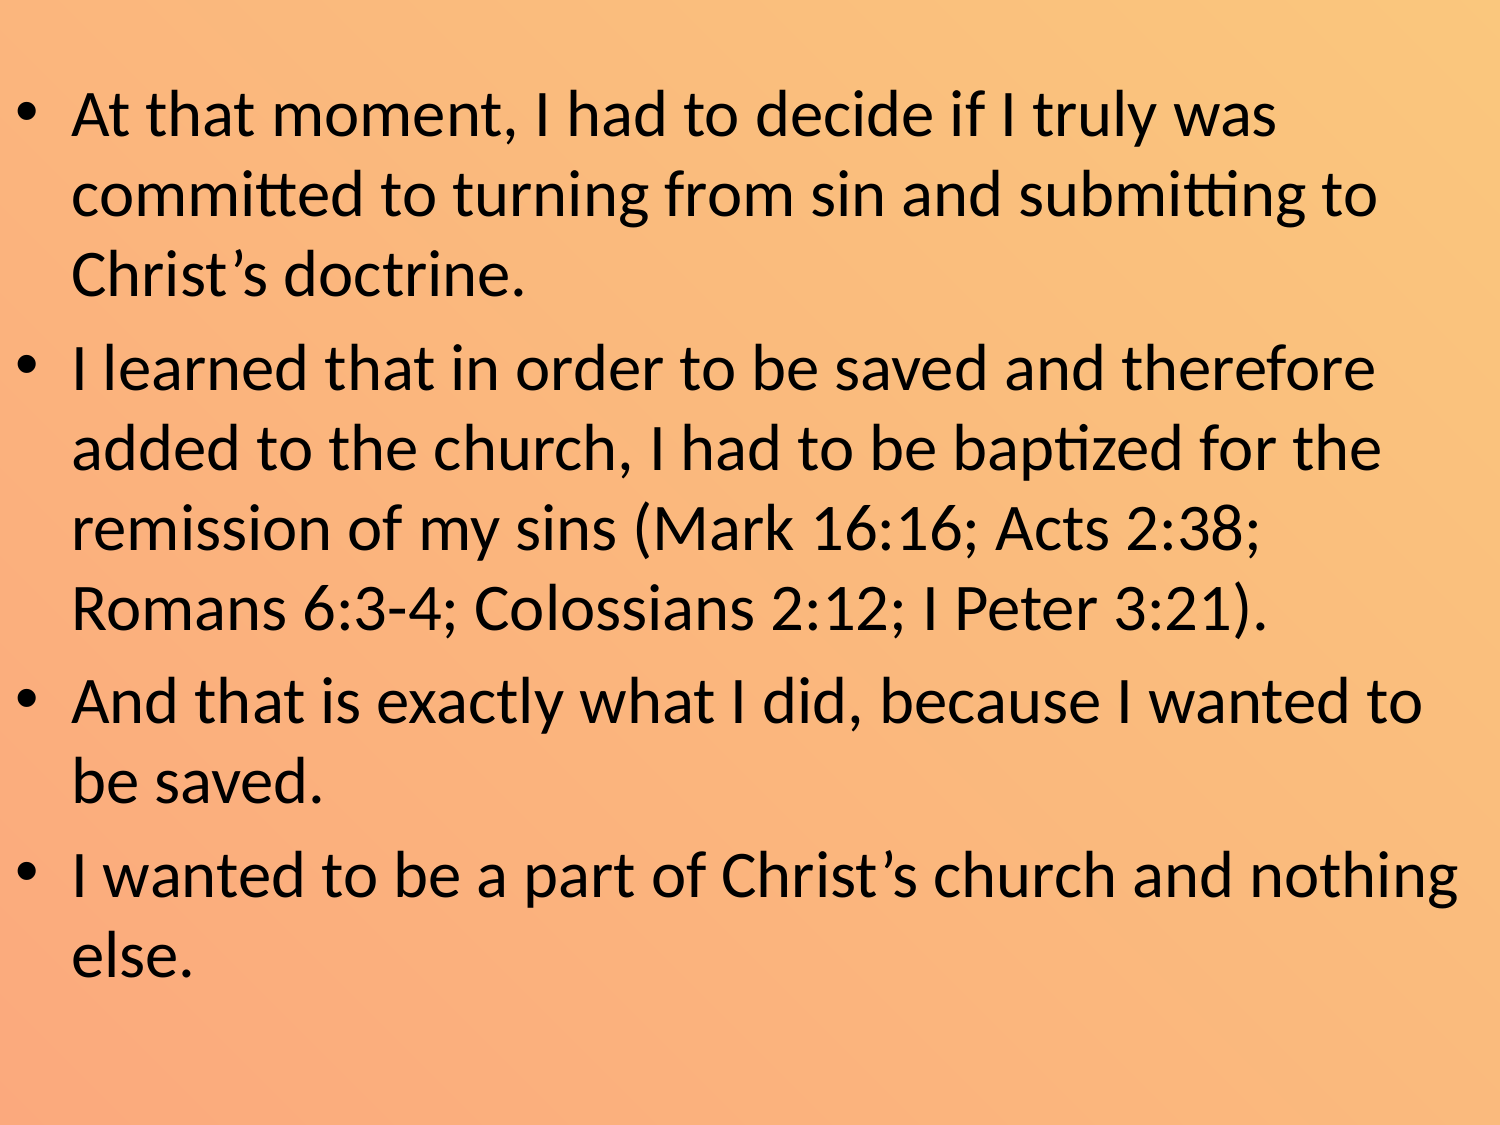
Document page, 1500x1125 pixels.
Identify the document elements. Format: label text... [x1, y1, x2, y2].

list At that moment, I had to decide if I truly was committed to turning from sin and submitting to Christ’s doctrine. I learned that in order to be saved and therefore added to the church, I had to be baptized for the remission of my sins (Mark 16:16; Acts 2:38; Romans 6:3-4; Colossians 2:12; I Peter 3:21). And that is exactly what I did, because I wanted to be saved. I wanted to be a part of Christ’s church and nothing else. [0, 62, 1488, 1088]
